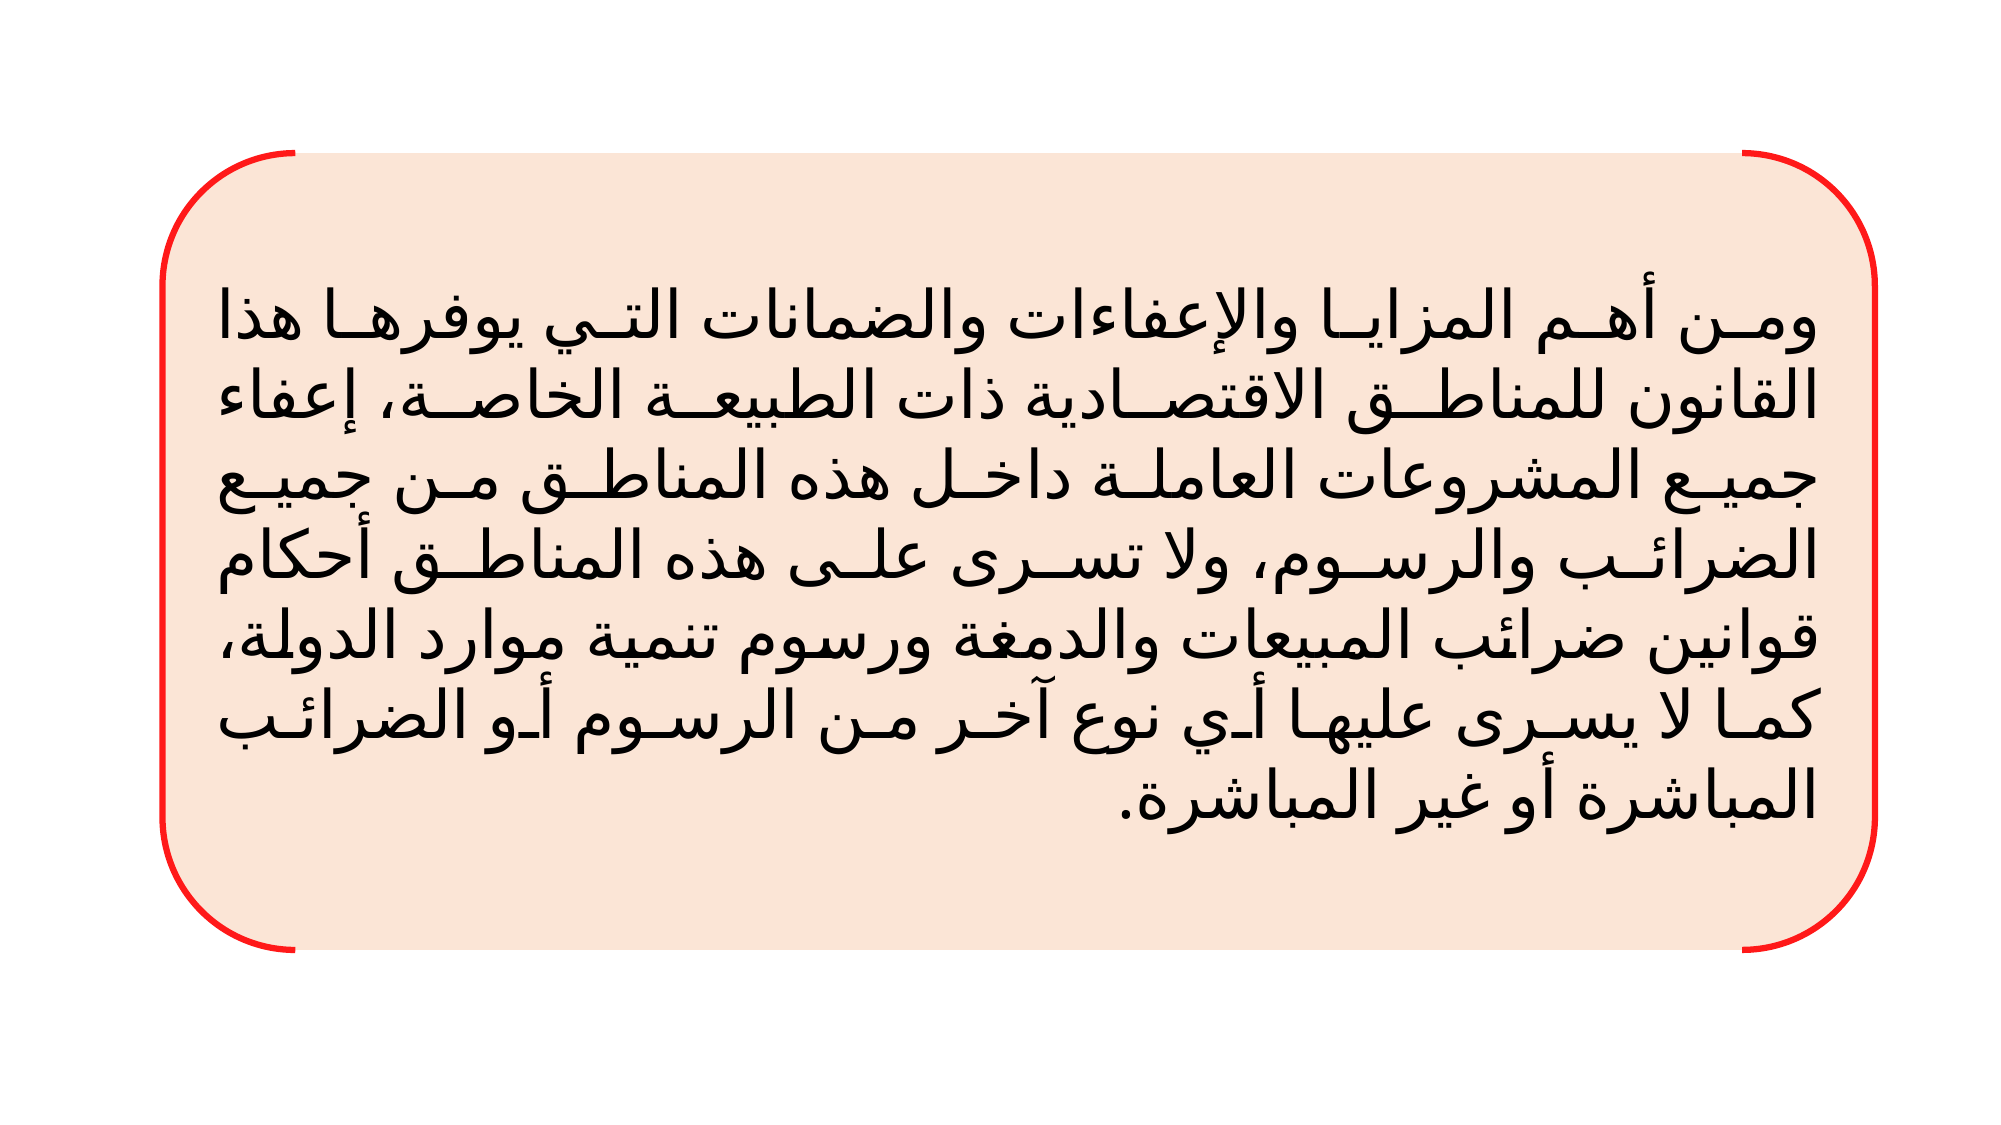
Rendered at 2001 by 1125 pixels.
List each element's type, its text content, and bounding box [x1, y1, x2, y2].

text_box ومن أهم المزايا والإعفاءات والضمانات التي يوفرها هذا القانون للمناطق الاقتصادية ذات الطبيعة الخاصة، إعفاء جميع المشروعات العاملة داخل هذه المناطق من جميع الضرائب والرسوم، ولا تسرى على هذه المناطق أحكام قوانين ضرائب المبيعات والدمغة ورسوم تنمية موارد الدولة، كما لا يسرى عليها أي نوع آخر من الرسوم أو الضرائب المباشرة أو غير المباشرة. [161, 152, 1876, 951]
